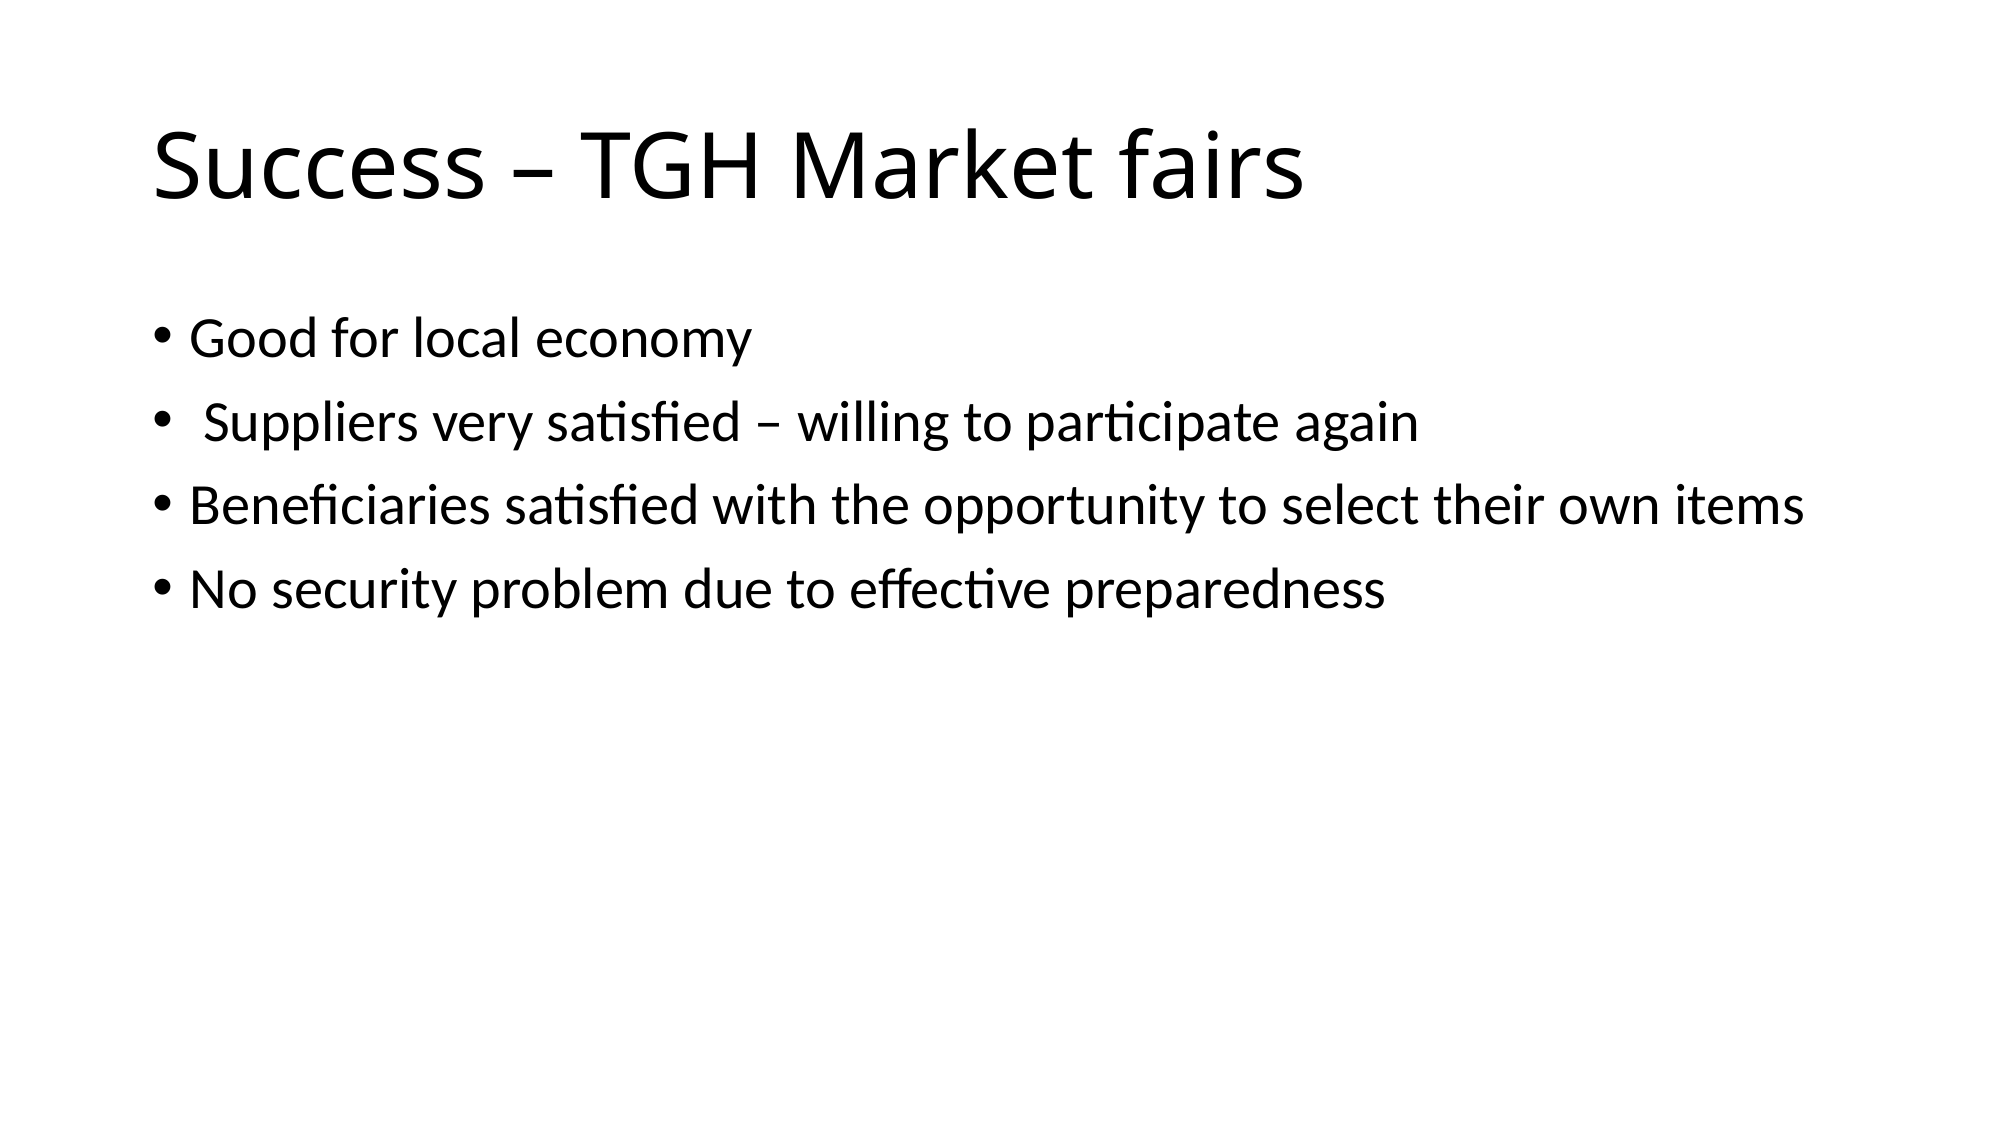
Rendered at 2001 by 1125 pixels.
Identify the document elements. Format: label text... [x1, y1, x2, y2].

list Good for local economy Suppliers very satisfied – willing to participate again Beneficiaries satisfied with the opportunity to select their own items No security problem due to effective preparedness [137, 299, 1863, 1014]
title Success – TGH Market fairs [137, 59, 1863, 278]
